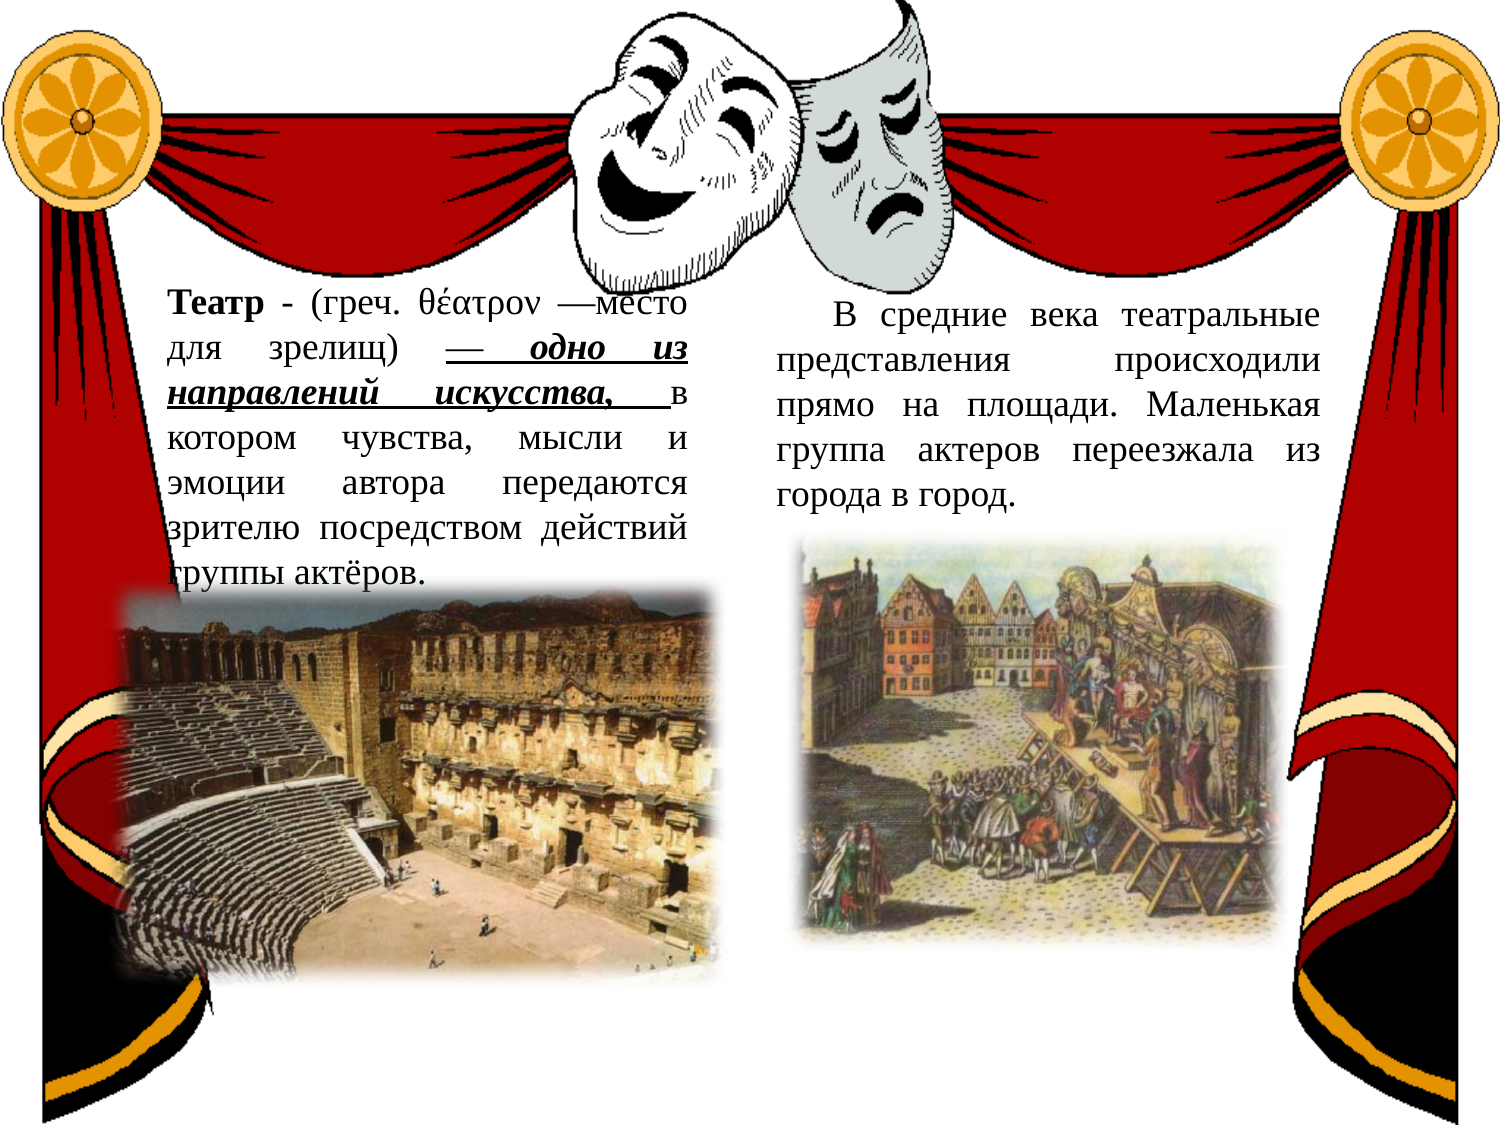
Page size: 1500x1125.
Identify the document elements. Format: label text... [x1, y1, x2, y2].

picture [0, 0, 1500, 1125]
text_box В средние века театральные представления происходили прямо на площади. Маленькая группа актеров переезжала из города в город. [761, 281, 1336, 521]
text_box Театр - (греч. θέατρον —место для зрелищ) — одно из направлений искусства, в котором чувства, мысли и эмоции автора передаются зрителю посредством действий группы актёров. [152, 269, 704, 572]
